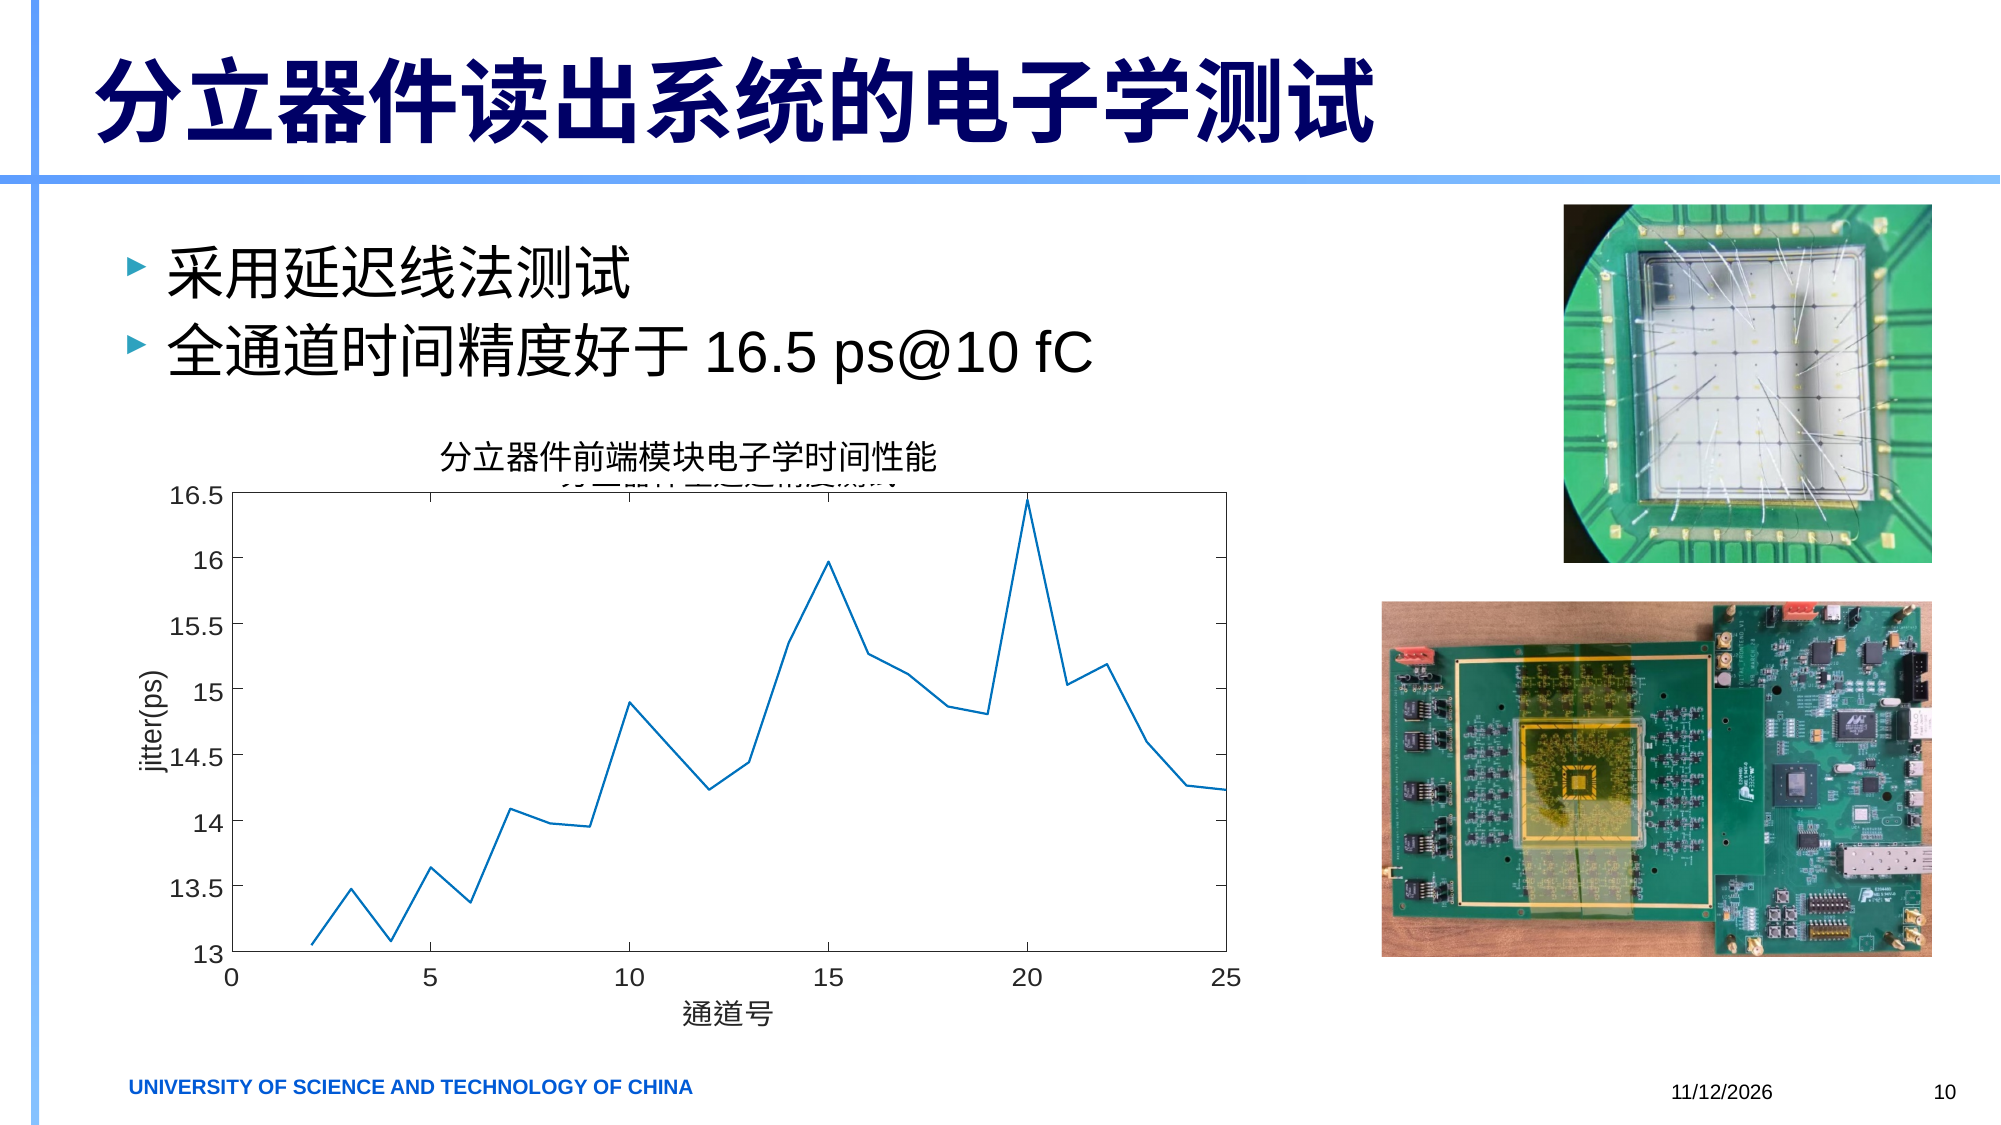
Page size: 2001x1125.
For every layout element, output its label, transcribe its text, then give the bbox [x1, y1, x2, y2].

title 分立器件读出系统的电子学测试 [78, 33, 1879, 164]
picture [1382, 199, 1932, 1054]
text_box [119, 428, 1252, 1027]
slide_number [1656, 1051, 1891, 1112]
list 采用延迟线法测试 全通道时间精度好于16.5 ps@10 fC [91, 228, 1562, 477]
slide_number 10 [1891, 1051, 1972, 1112]
